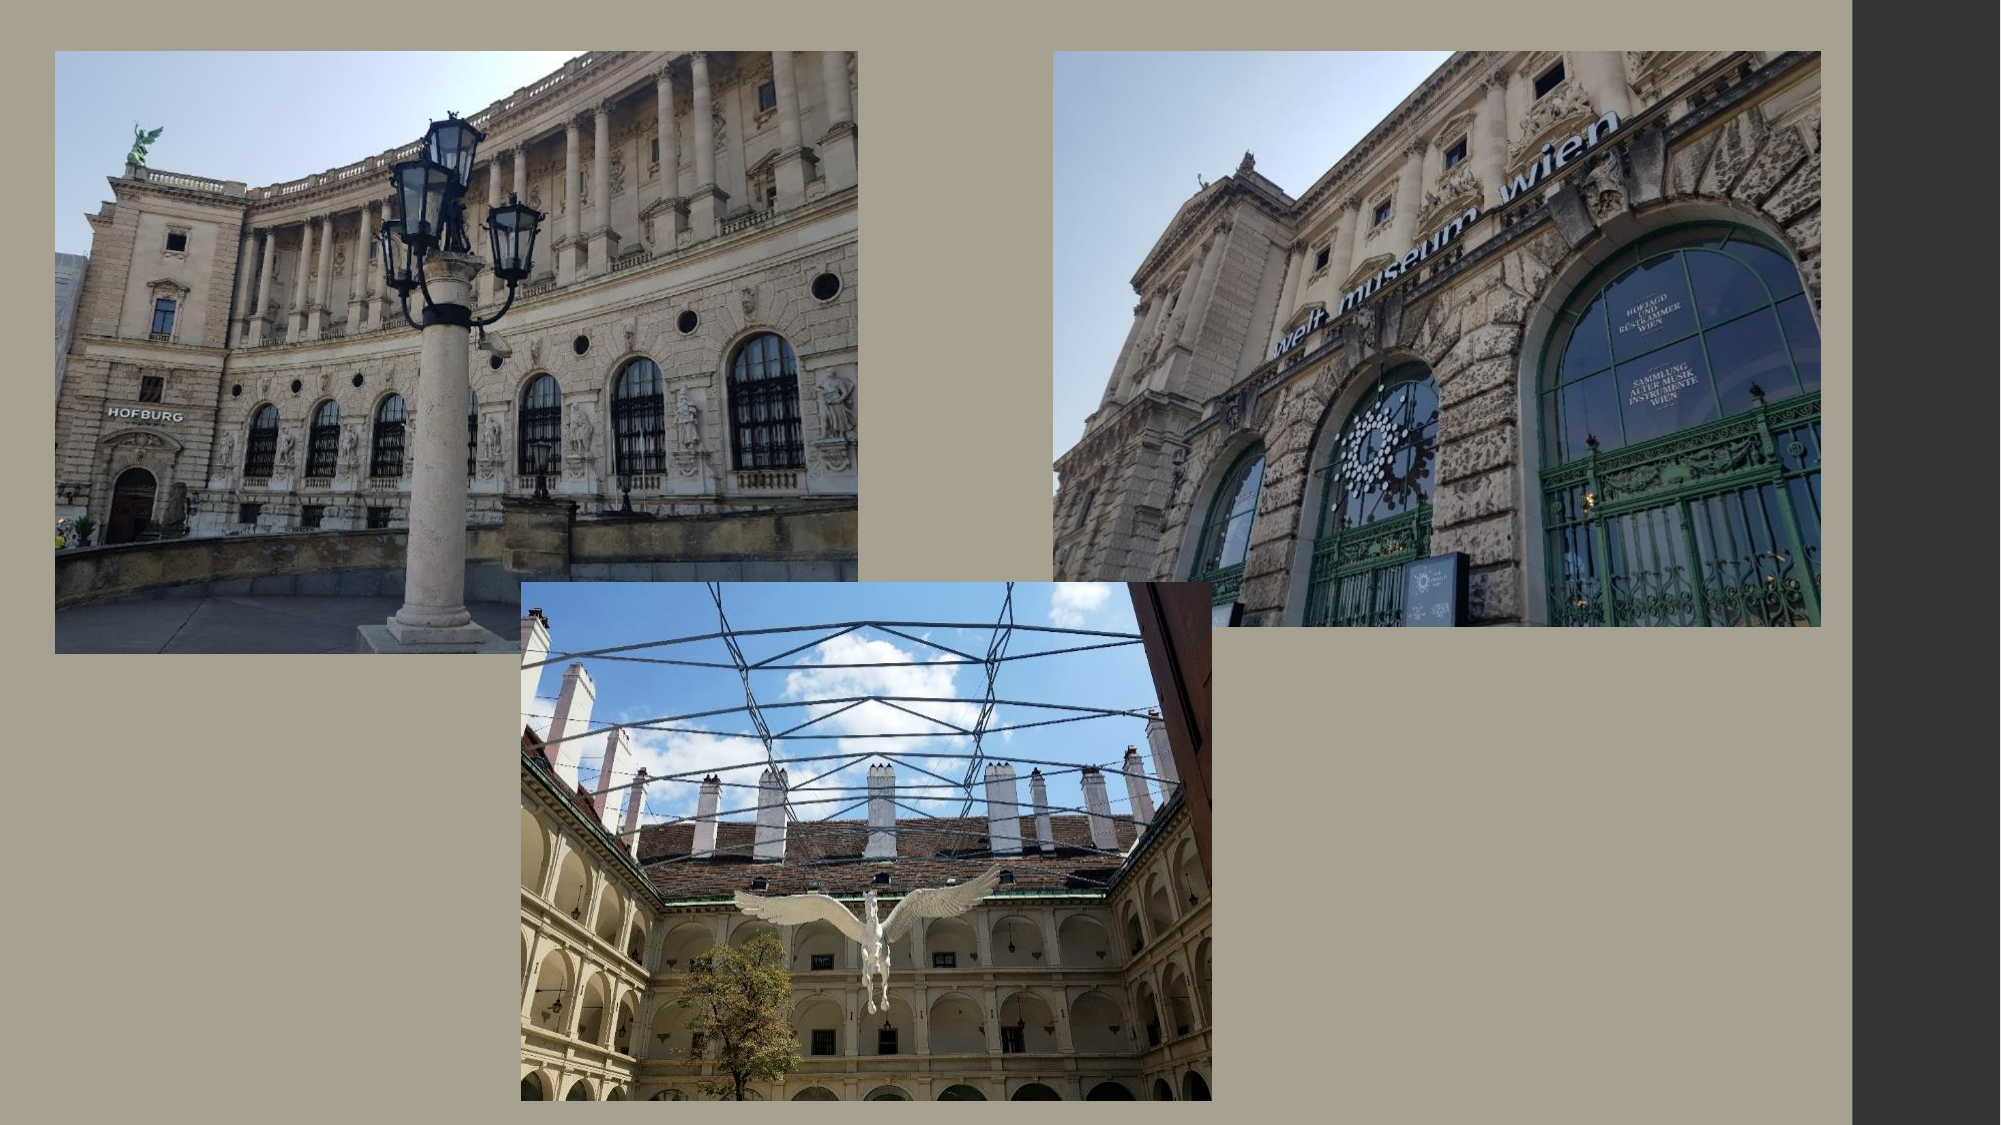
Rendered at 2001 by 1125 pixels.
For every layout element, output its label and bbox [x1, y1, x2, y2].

picture [53, 50, 1821, 1101]
